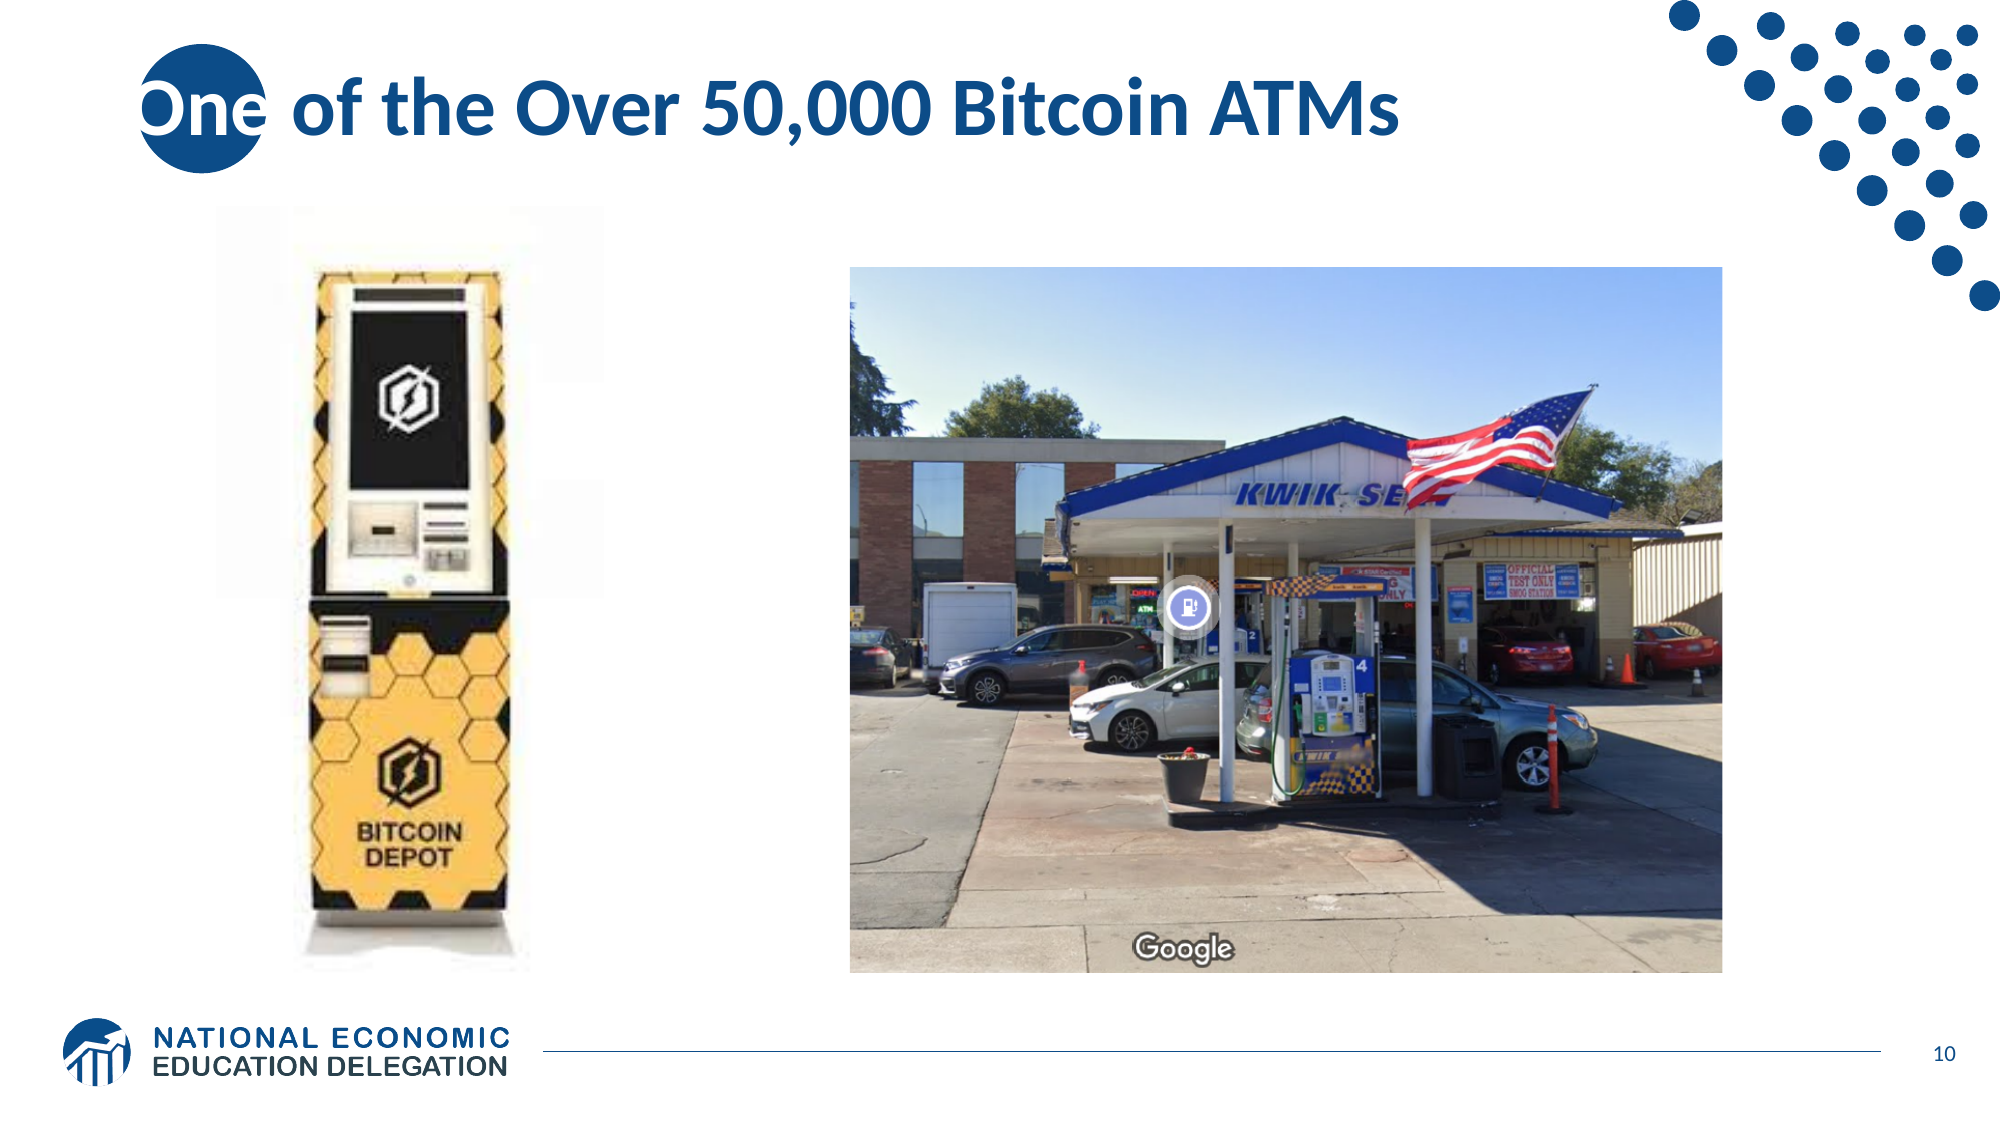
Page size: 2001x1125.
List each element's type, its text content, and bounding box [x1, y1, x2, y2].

picture [849, 267, 1723, 973]
slide_number 10 [1521, 1022, 1972, 1082]
picture [55, 1013, 520, 1091]
title One of the Over 50,000 Bitcoin ATMs [114, 0, 1840, 218]
picture [216, 206, 604, 987]
